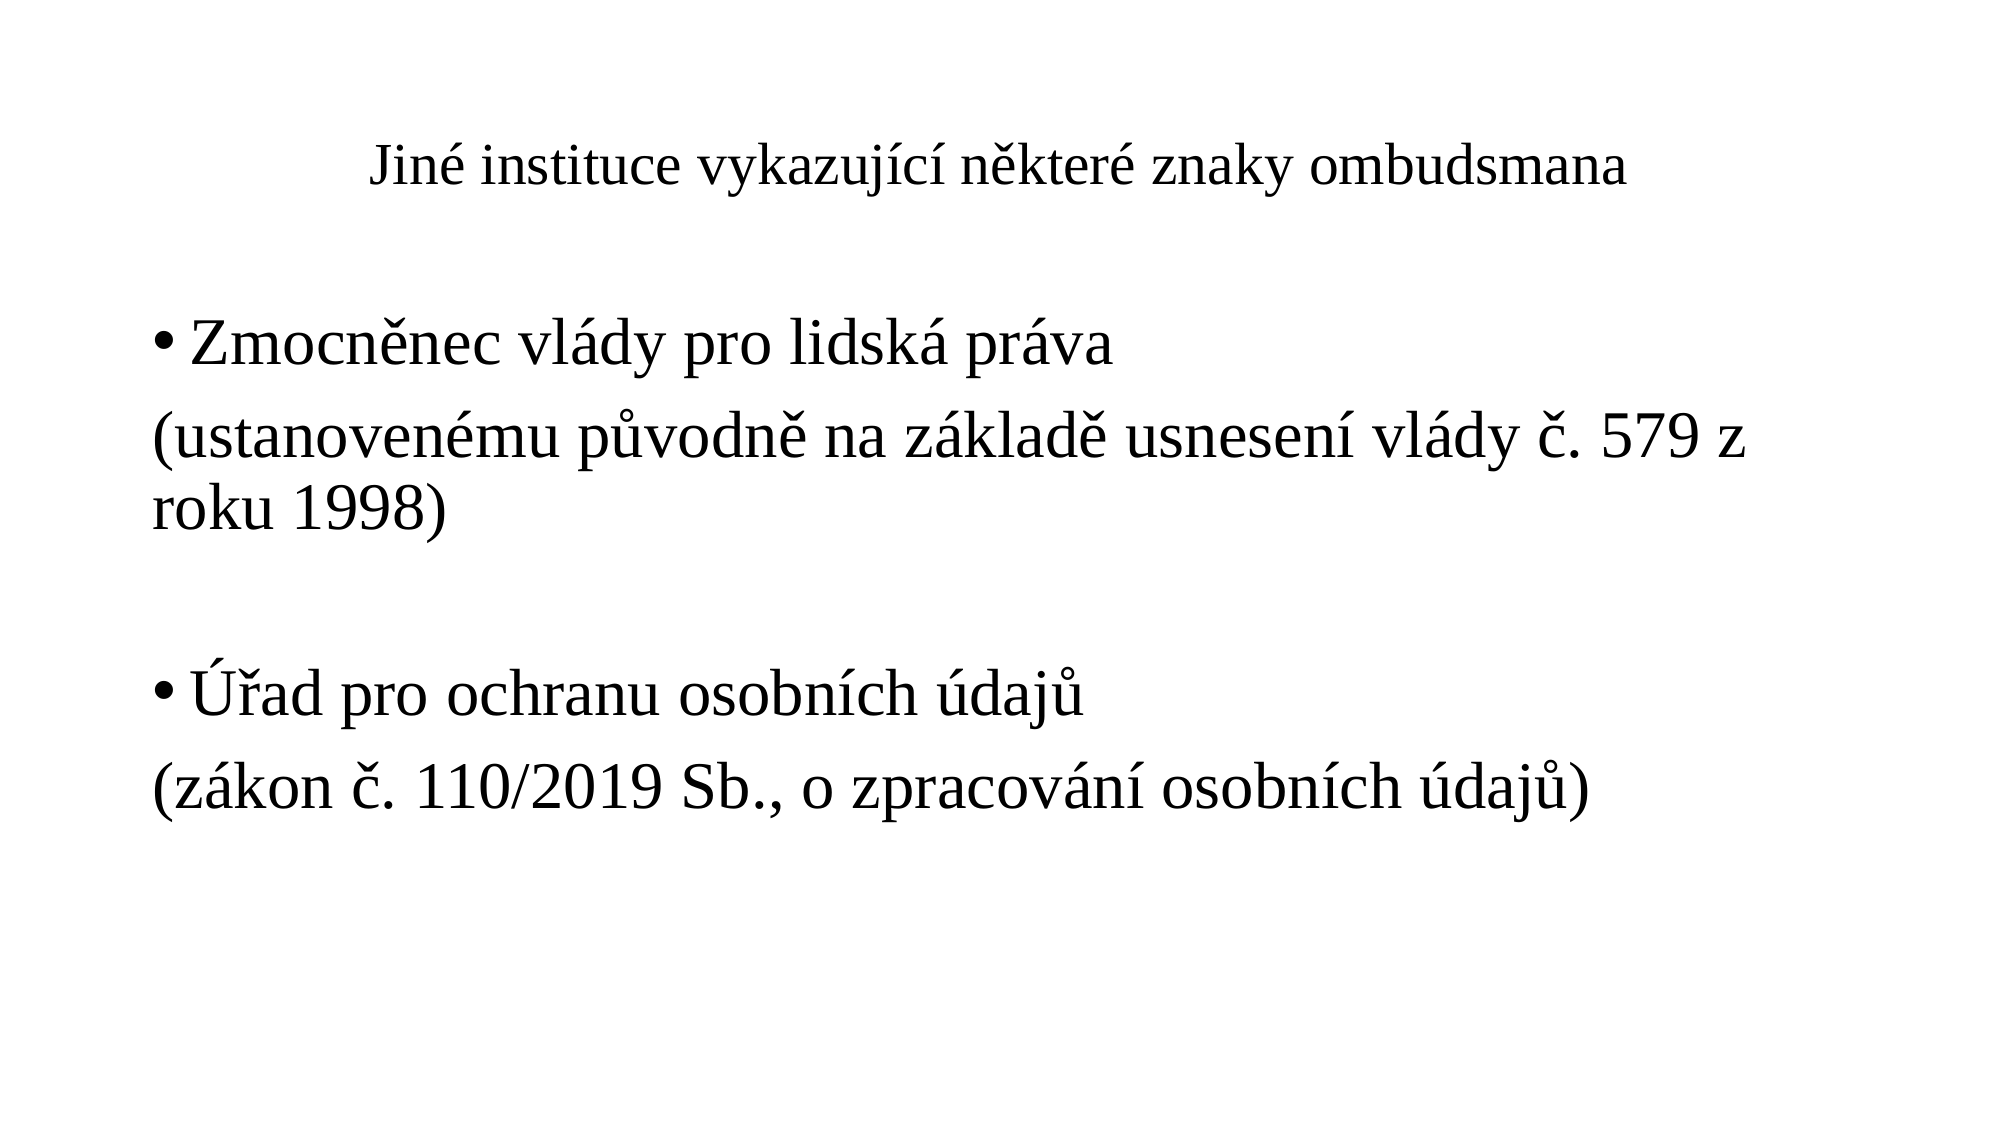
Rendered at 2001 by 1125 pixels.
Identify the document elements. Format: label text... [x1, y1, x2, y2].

list Zmocněnec vlády pro lidská práva (ustanovenému původně na základě usnesení vlády č. 579 z roku 1998) Úřad pro ochranu osobních údajů (zákon č. 110/2019 Sb., o zpracování osobních údajů) [137, 299, 1863, 1014]
title Jiné instituce vykazující některé znaky ombudsmana [137, 59, 1863, 278]
